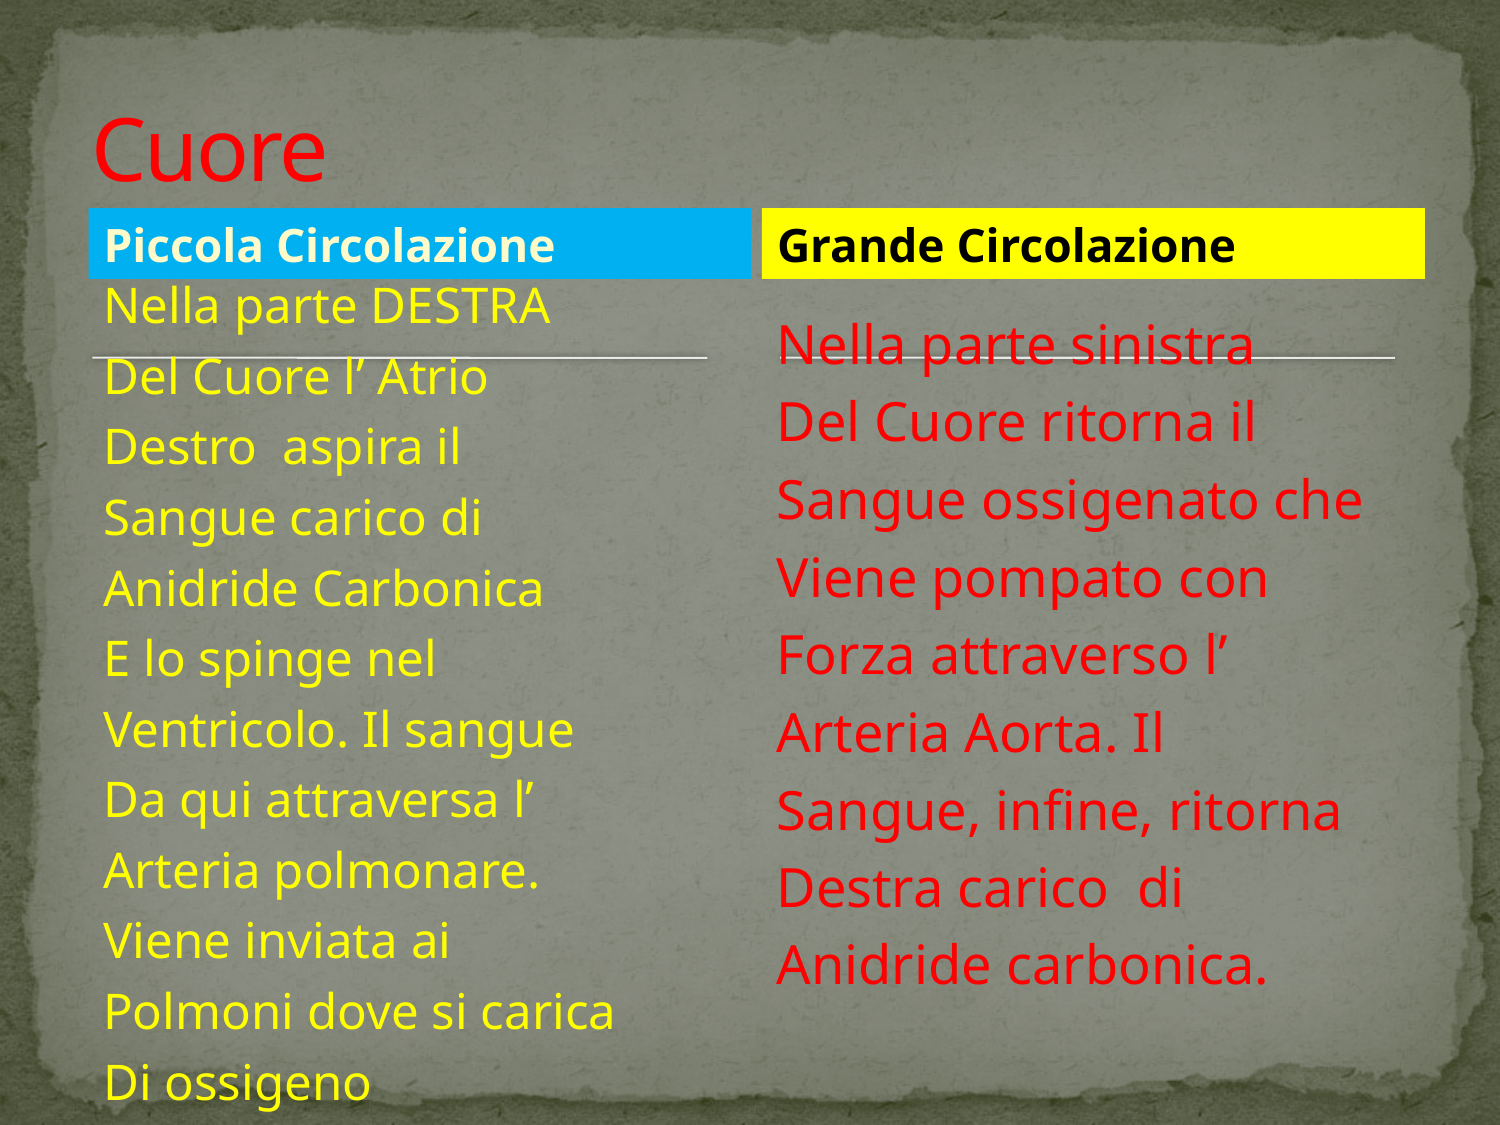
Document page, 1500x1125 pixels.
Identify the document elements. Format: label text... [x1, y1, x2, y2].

list Nella parte DESTRA Del Cuore l’ Atrio Destro aspira il Sangue carico di Anidride Carbonica E lo spinge nel Ventricolo. Il sangue Da qui attraversa l’ Arteria polmonare. Viene inviata ai Polmoni dove si carica Di ossigeno [88, 267, 752, 1125]
list Piccola Circolazione [86, 207, 753, 281]
list Grande Circolazione [760, 206, 1427, 281]
list Nella parte sinistra Del Cuore ritorna il Sangue ossigenato che Viene pompato con Forza attraverso l’ Arteria Aorta. Il Sangue, infine, ritorna Destra carico di Anidride carbonica. [761, 302, 1425, 1083]
title Cuore [76, 54, 1427, 207]
